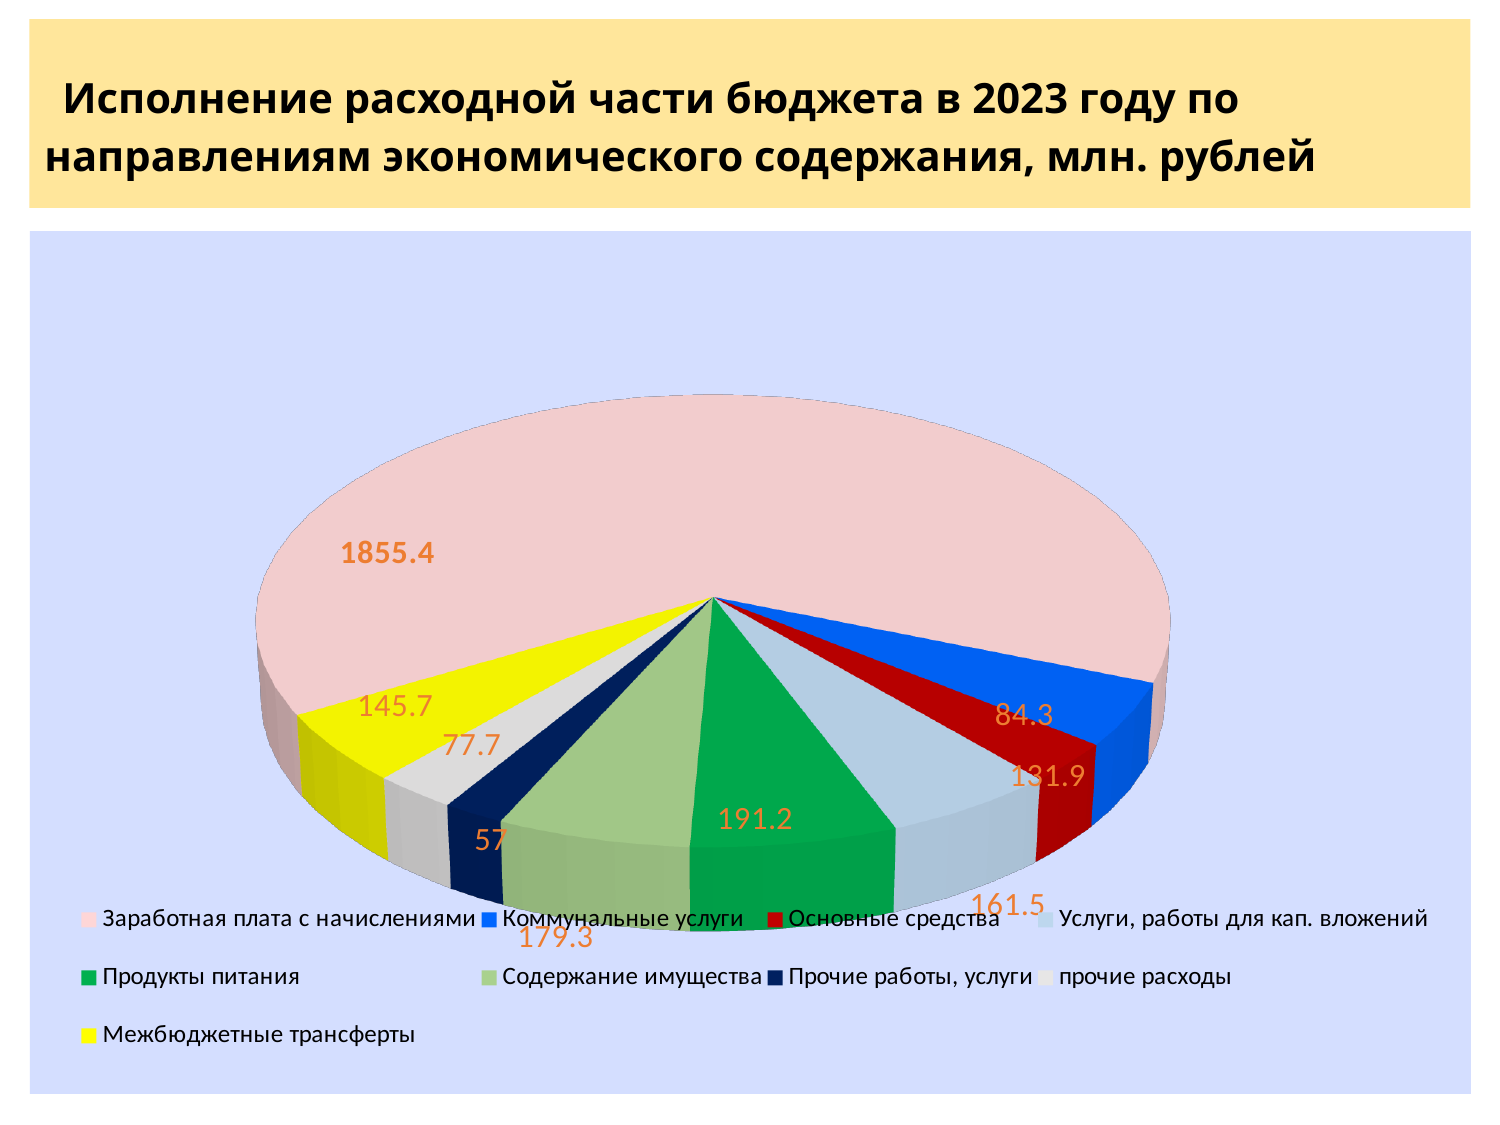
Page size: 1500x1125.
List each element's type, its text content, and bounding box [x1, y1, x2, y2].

chart [29, 231, 1471, 1094]
title Исполнение расходной части бюджета в 2023 году по направлениям экономического содержания, млн. рублей [29, 19, 1471, 208]
